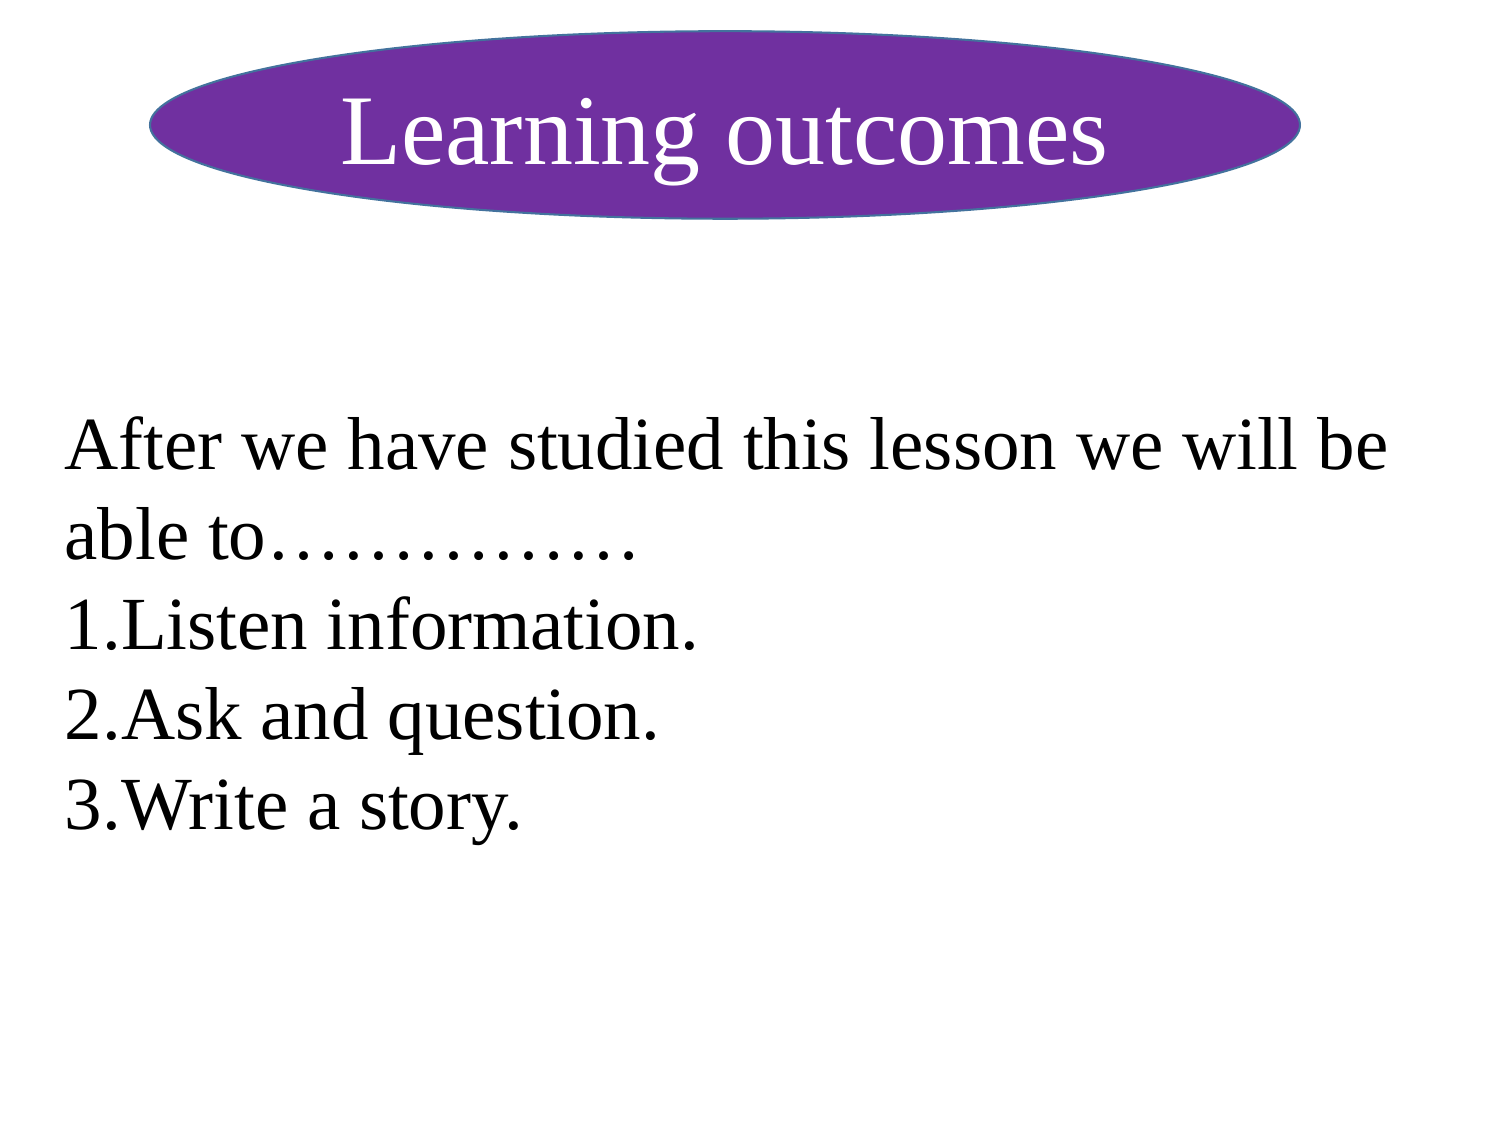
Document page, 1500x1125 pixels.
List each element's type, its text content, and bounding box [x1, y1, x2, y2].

text_box Learning outcomes [148, 30, 1302, 220]
text_box After we have studied this lesson we will be able to…………… 1.Listen information. 2.Ask and question. 3.Write a story. [50, 387, 1450, 853]
